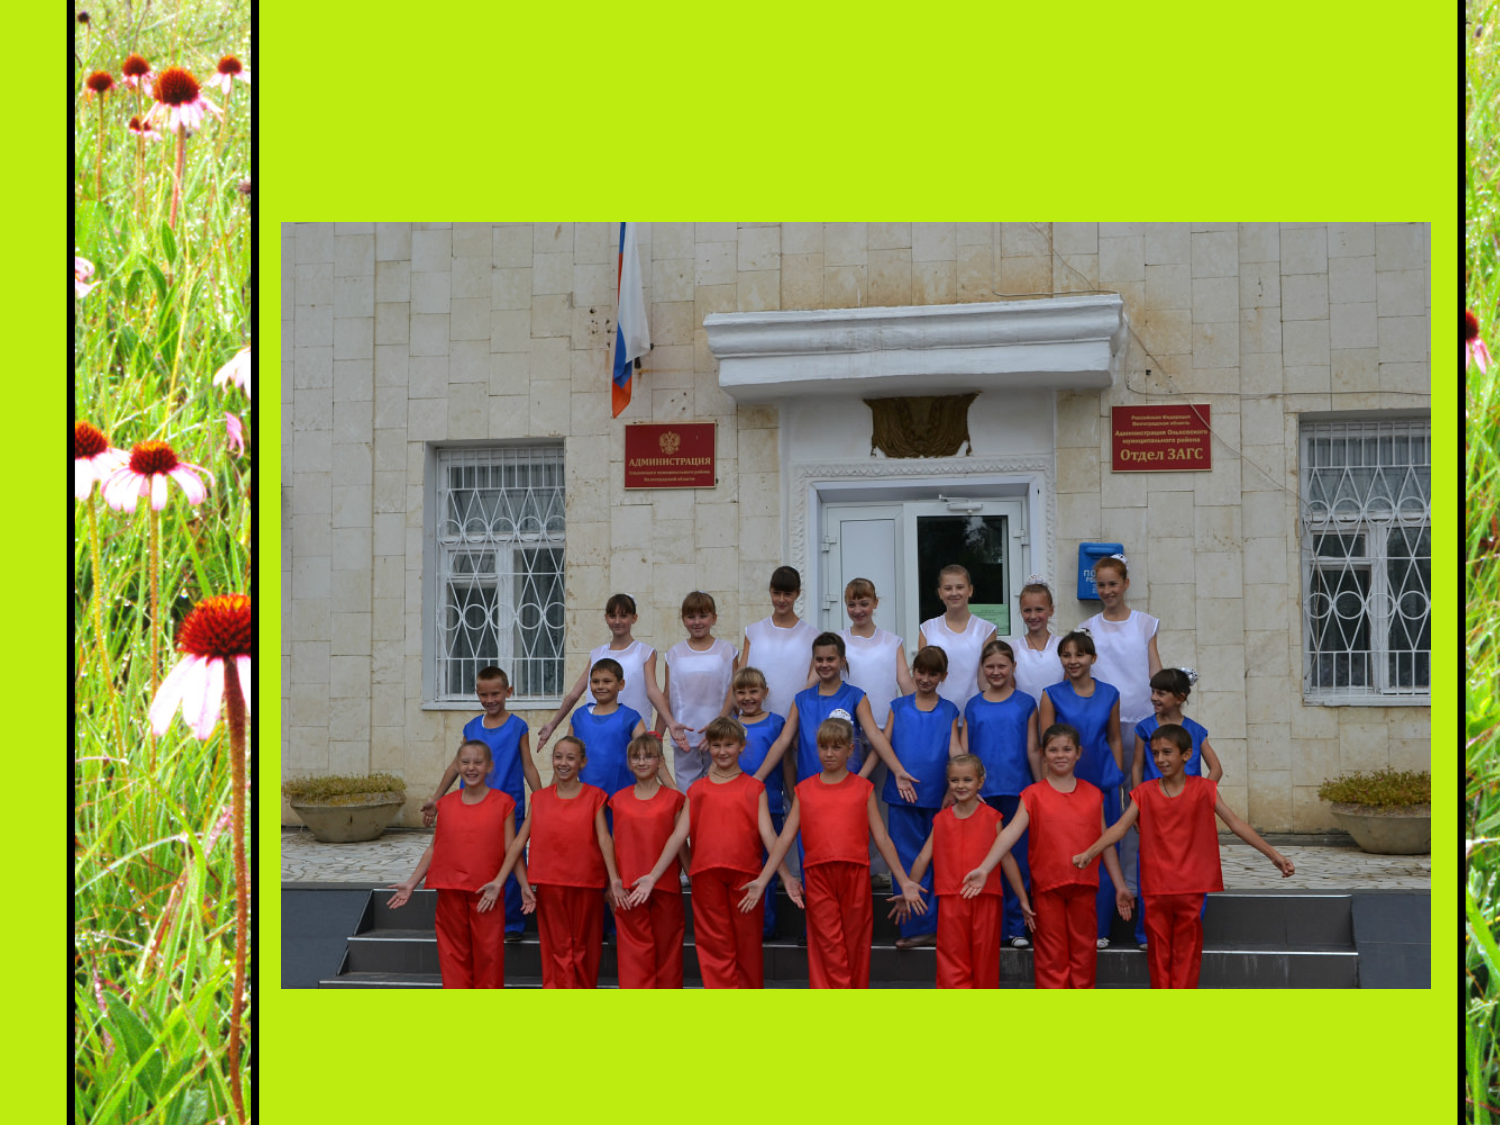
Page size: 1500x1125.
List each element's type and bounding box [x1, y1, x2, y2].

picture [0, 0, 1500, 1125]
list [280, 222, 1431, 989]
